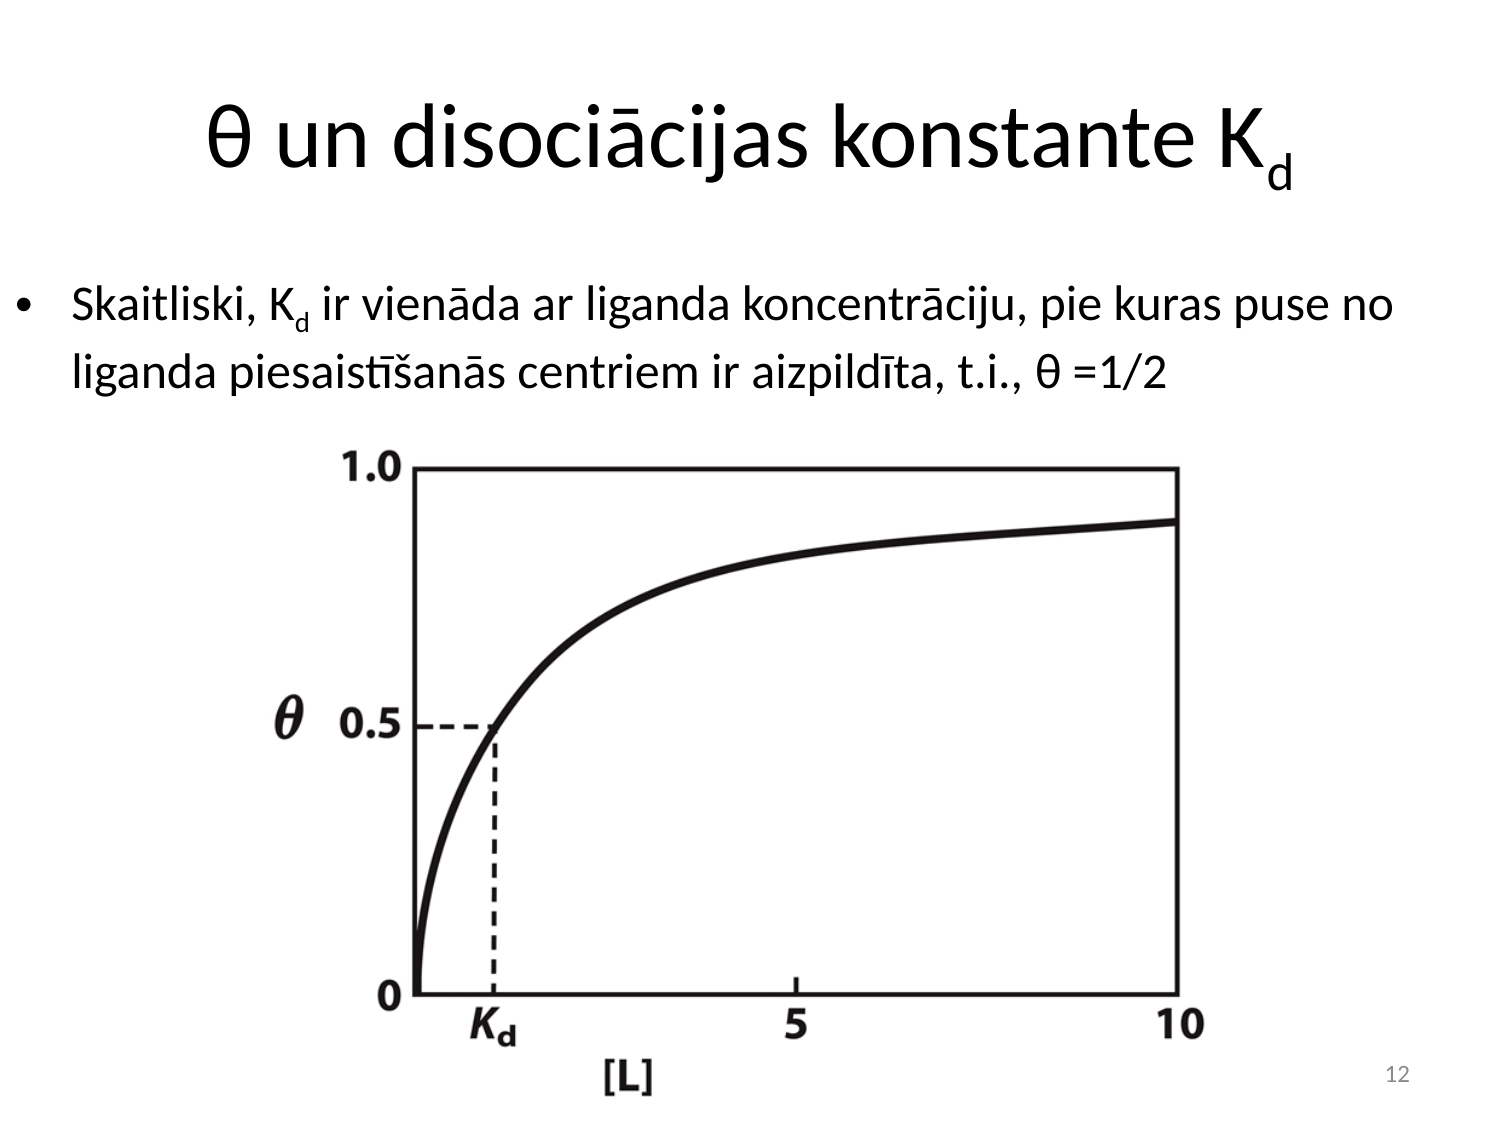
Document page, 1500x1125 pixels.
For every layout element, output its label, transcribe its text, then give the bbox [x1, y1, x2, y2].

picture [224, 424, 1226, 1106]
slide_number 12 [1229, 1042, 1425, 1103]
title θ un disociācijas konstante Kd [75, 45, 1425, 233]
list Skaitliski, Kd ir vienāda ar liganda koncentrāciju, pie kuras puse no liganda piesaistīšanās centriem ir aizpildīta, t.i., θ =1/2 [0, 262, 1425, 463]
